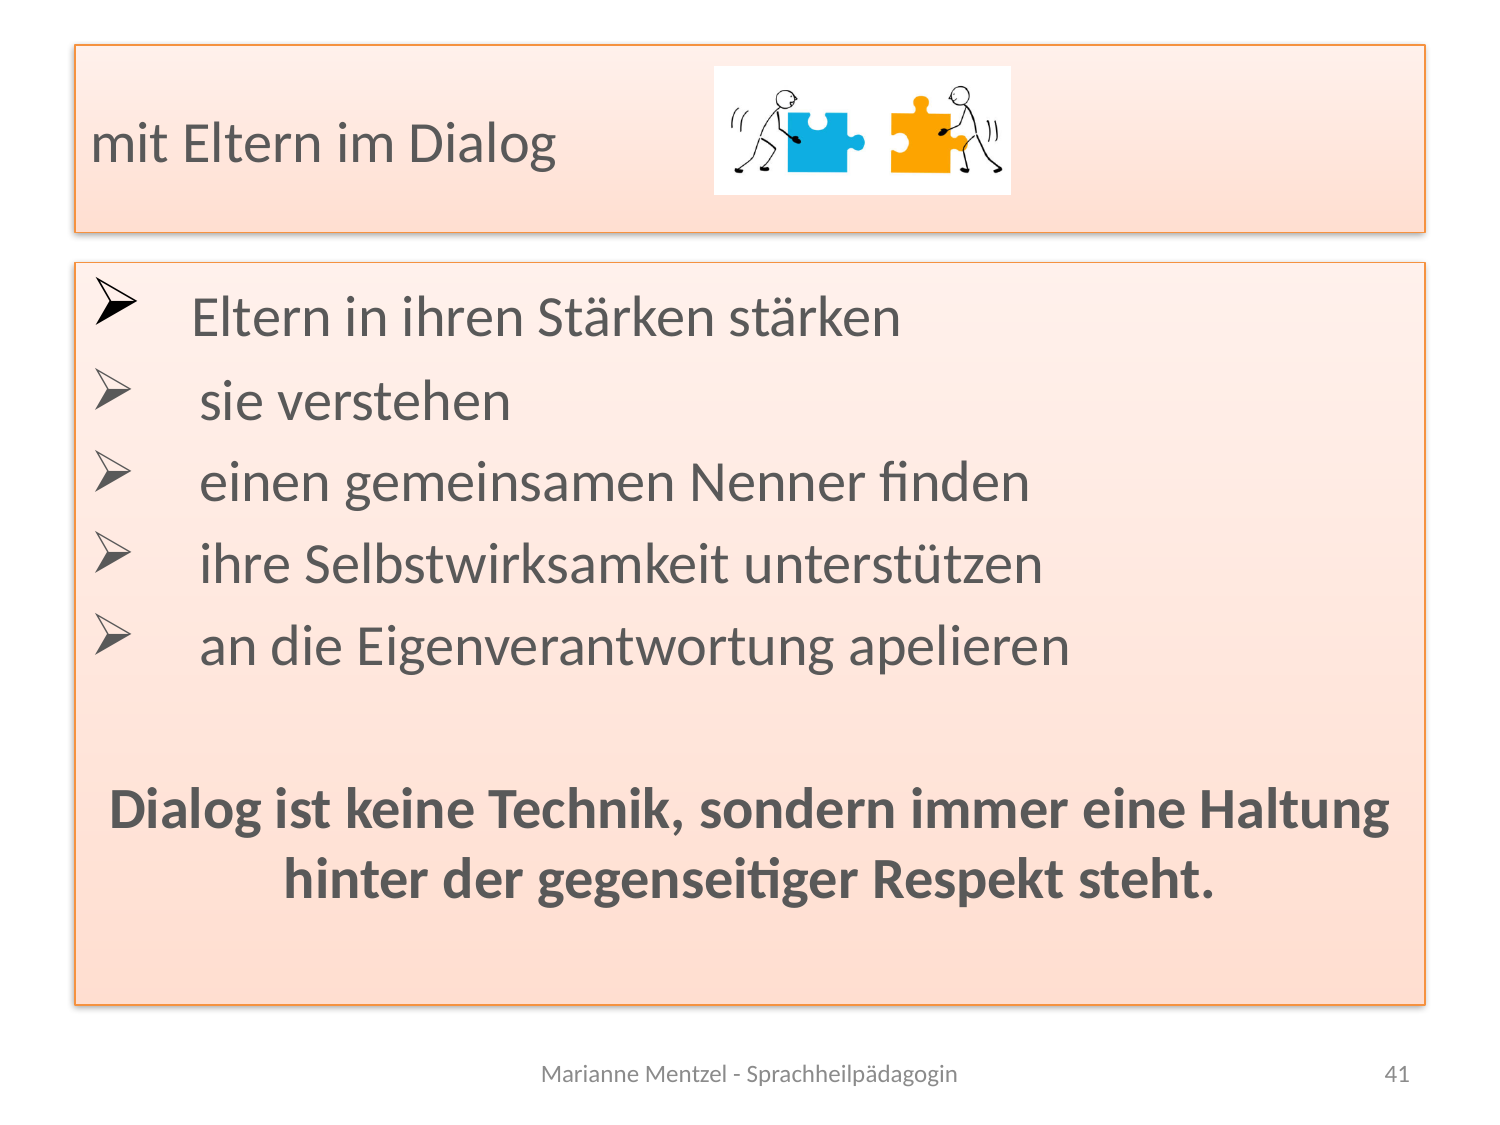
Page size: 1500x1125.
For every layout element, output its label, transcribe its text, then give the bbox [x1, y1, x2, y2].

picture [714, 66, 1011, 195]
title mit Eltern im Dialog [74, 44, 1426, 233]
slide_number 41 [1074, 1042, 1425, 1103]
list Eltern in ihren Stärken stärken sie verstehen einen gemeinsamen Nenner finden ihre Selbstwirksamkeit unterstützen an die Eigenverantwortung apelieren Dialog ist keine Technik, sondern immer eine Haltung hinter der gegenseitiger Respekt steht. [74, 262, 1426, 1006]
footer Marianne Mentzel - Sprachheilpädagogin [512, 1042, 988, 1103]
